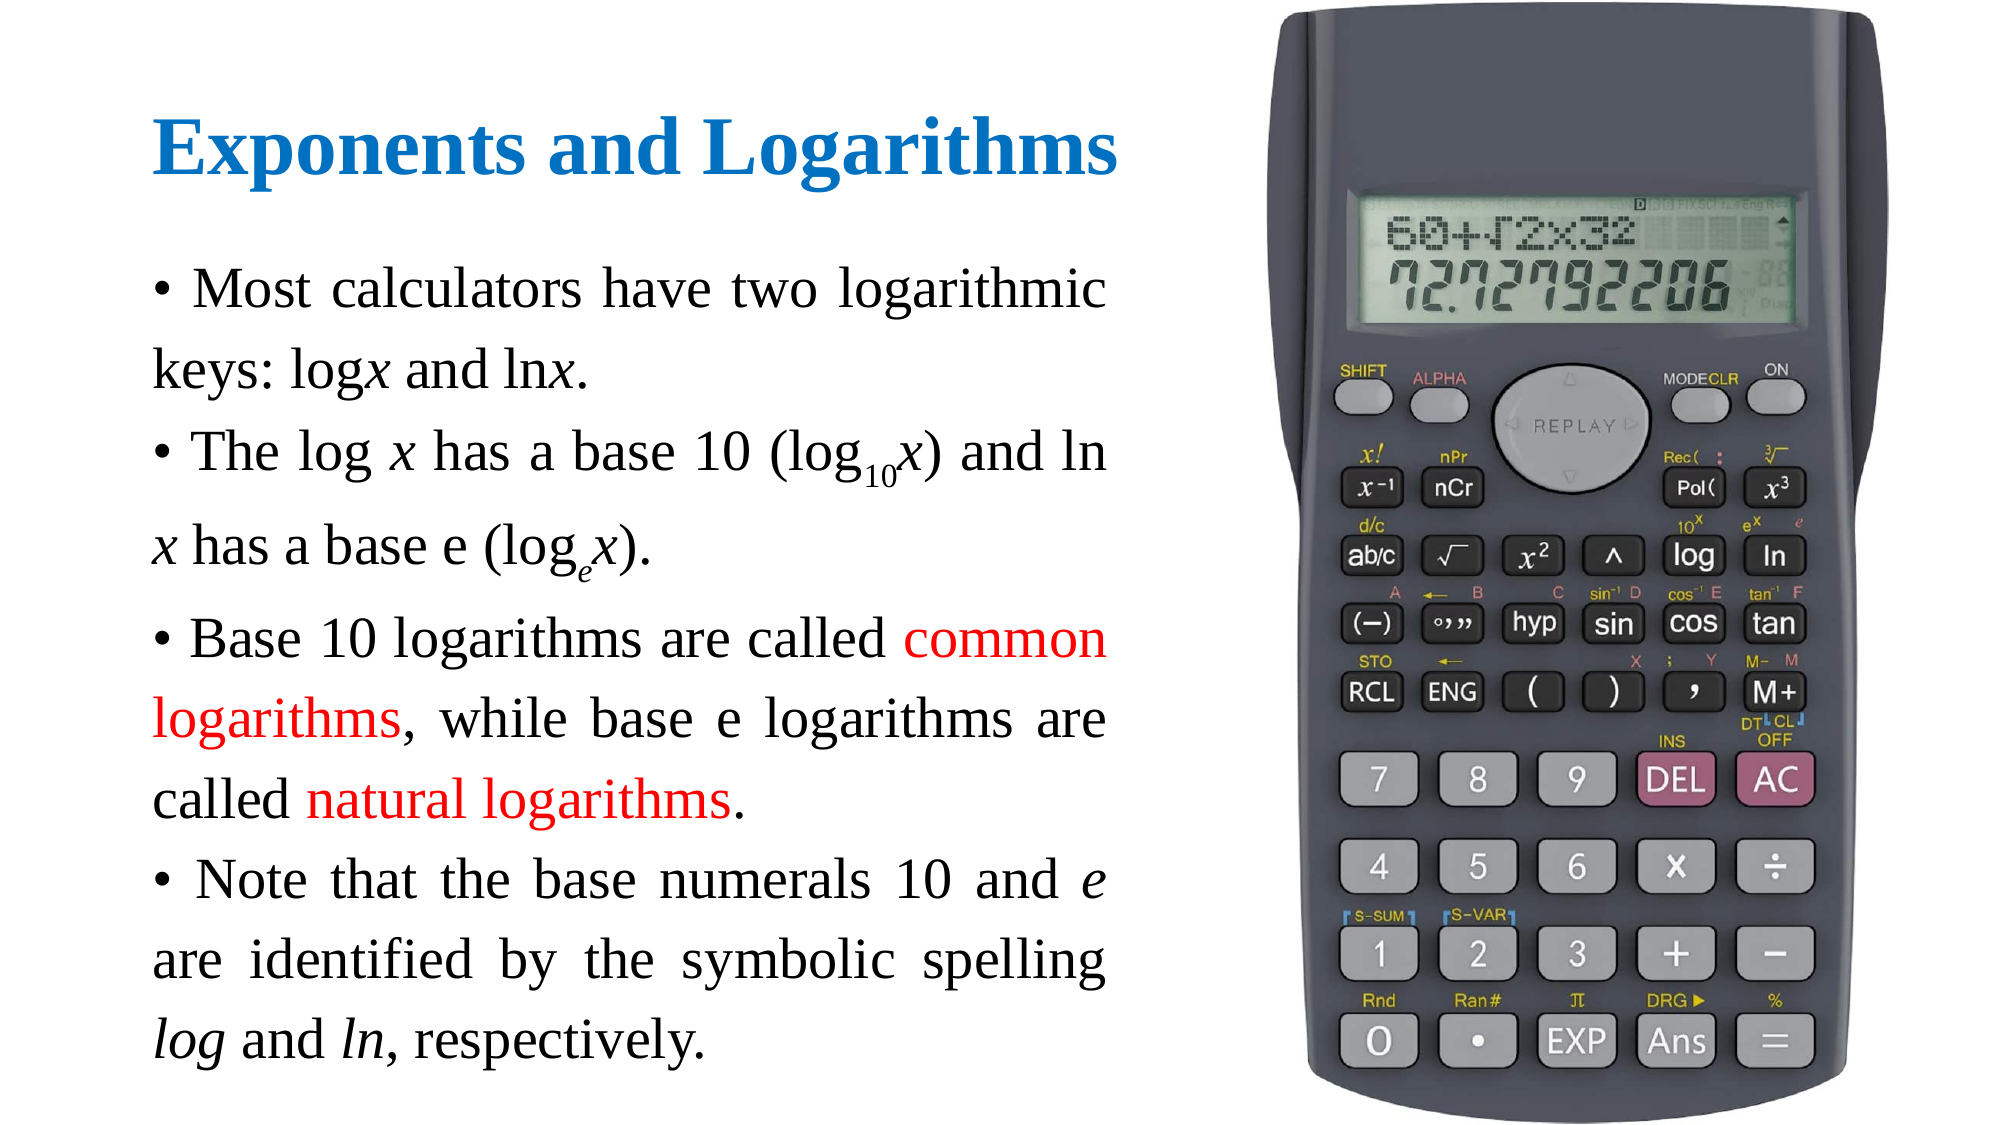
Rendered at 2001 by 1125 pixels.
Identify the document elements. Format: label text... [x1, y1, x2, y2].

picture [1264, 0, 1890, 1125]
list • Most calculators have two logarithmic keys: logx and lnx. • The log x has a base 10 (log10x) and ln x has a base e (logex). • Base 10 logarithms are called common logarithms, while base e logarithms are called natural logarithms. • Note that the base numerals 10 and e are identified by the symbolic spelling log and ln, respectively. [137, 231, 1123, 1125]
title Exponents and Logarithms [137, 36, 1141, 232]
